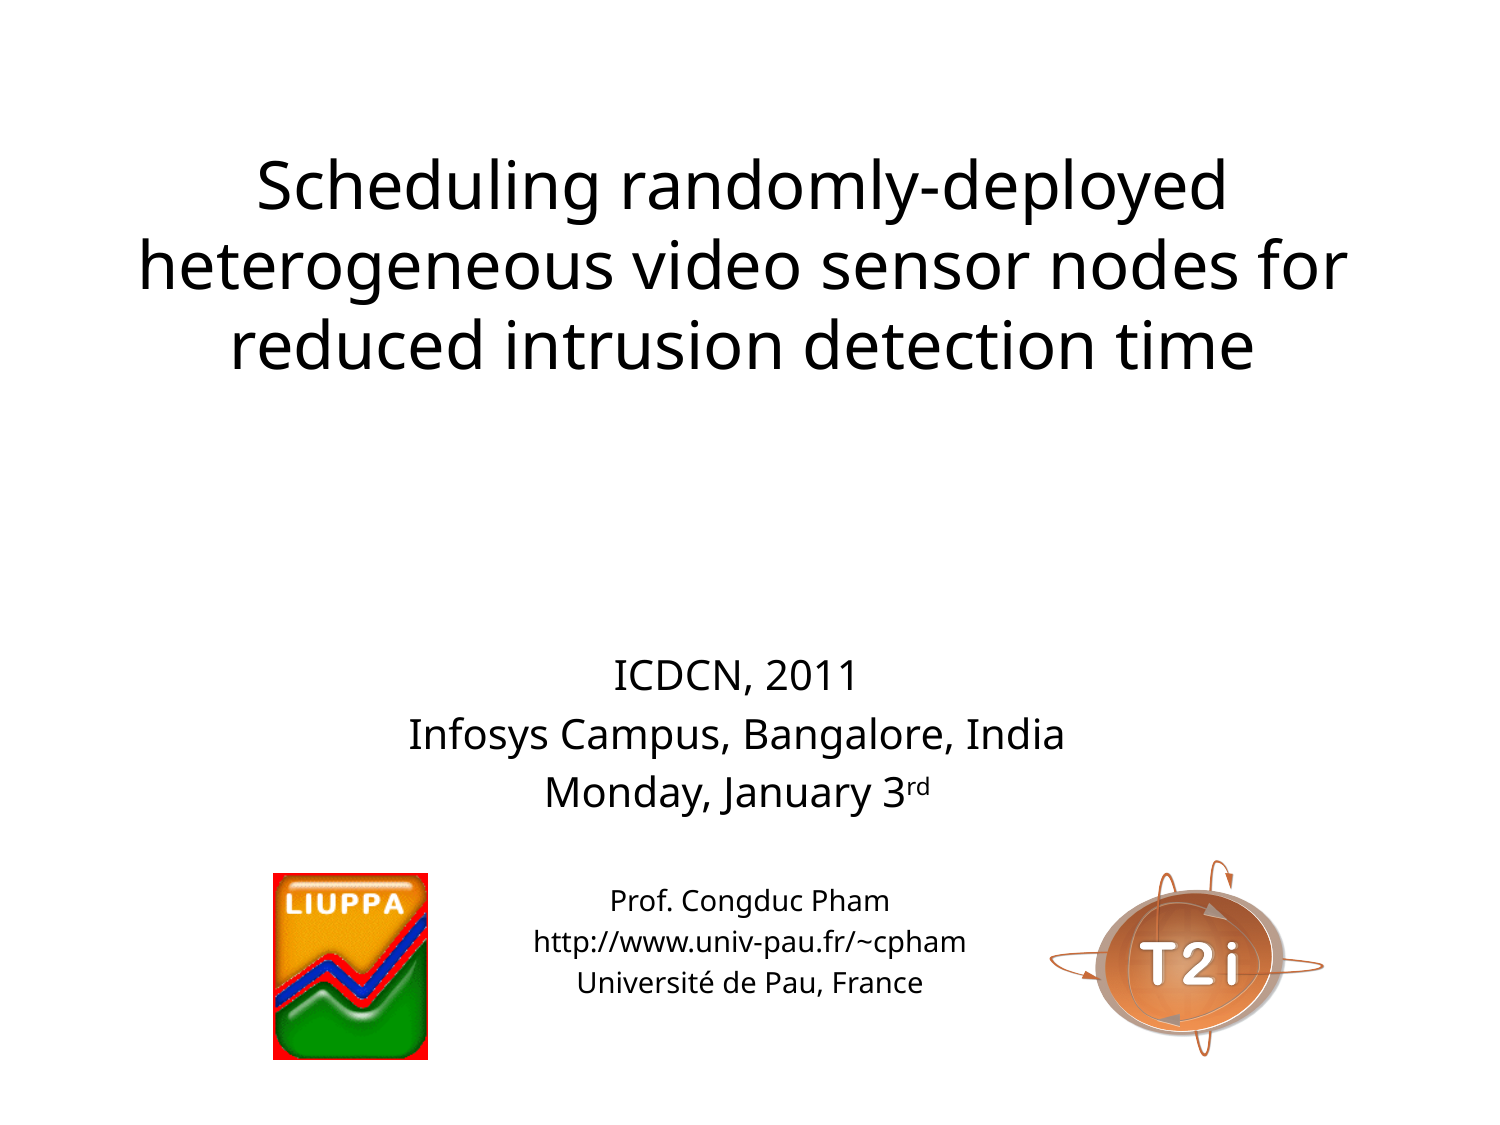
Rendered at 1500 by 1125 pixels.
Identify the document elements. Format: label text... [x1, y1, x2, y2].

title Scheduling randomly-deployed heterogeneous video sensor nodes for reduced intrusion detection time [49, 168, 1438, 357]
text_box ICDCN, 2011 Infosys Campus, Bangalore, India Monday, January 3rd [212, 641, 1263, 842]
subtitle Prof. Congduc Pham http://www.univ-pau.fr/~cpham Université de Pau, France [224, 874, 1276, 1076]
picture [273, 873, 428, 1060]
picture [1046, 858, 1328, 1061]
